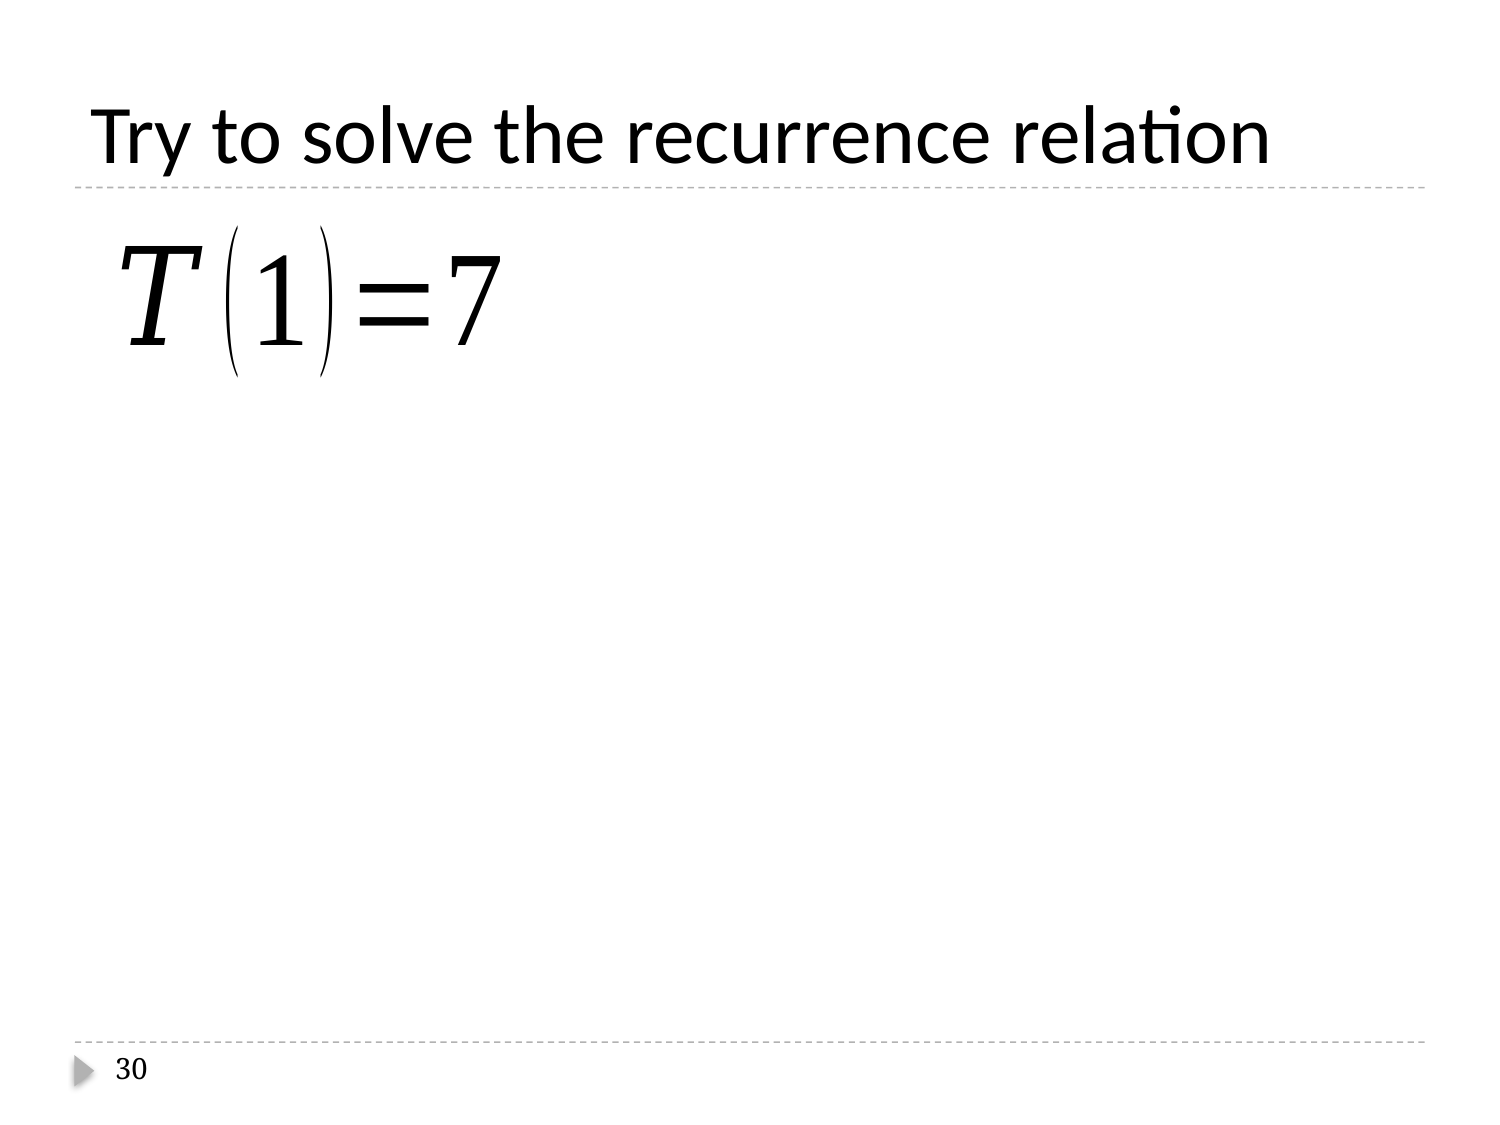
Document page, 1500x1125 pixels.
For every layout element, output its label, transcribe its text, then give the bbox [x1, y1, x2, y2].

list [74, 199, 1426, 1011]
slide_number 30 [100, 1042, 426, 1103]
title Try to solve the recurrence relation [74, 24, 1426, 188]
